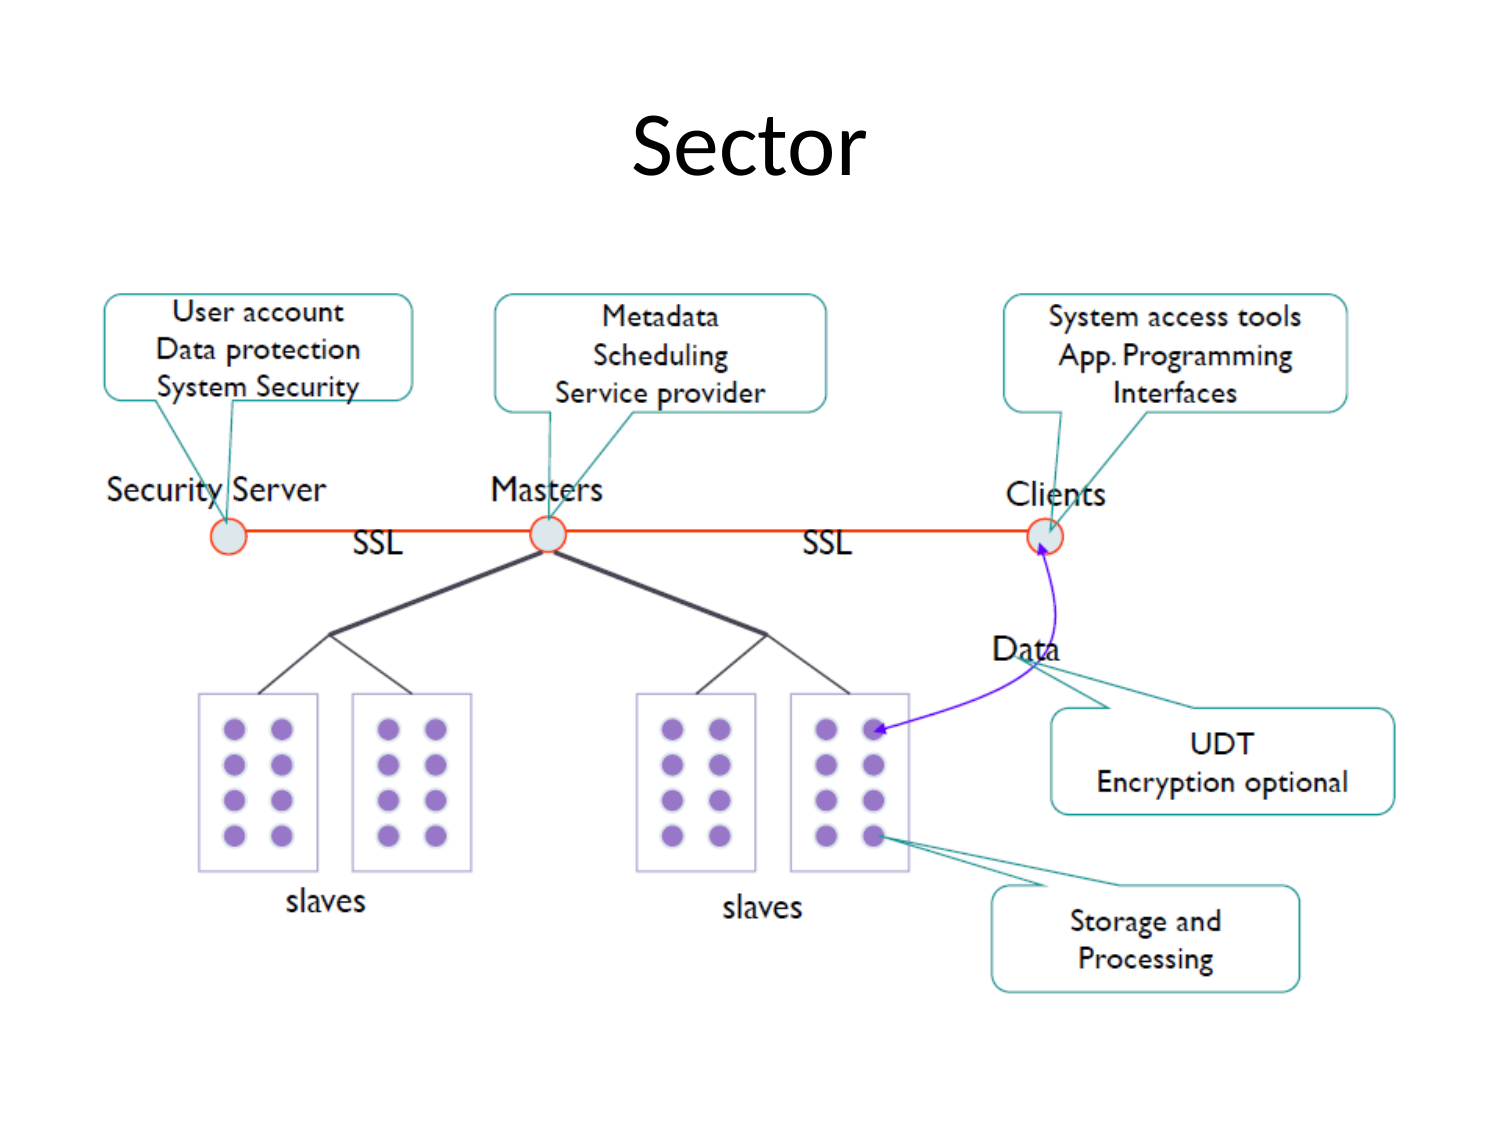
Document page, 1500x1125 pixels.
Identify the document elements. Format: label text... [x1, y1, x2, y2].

title Sector [75, 45, 1425, 233]
picture [62, 241, 1438, 1001]
